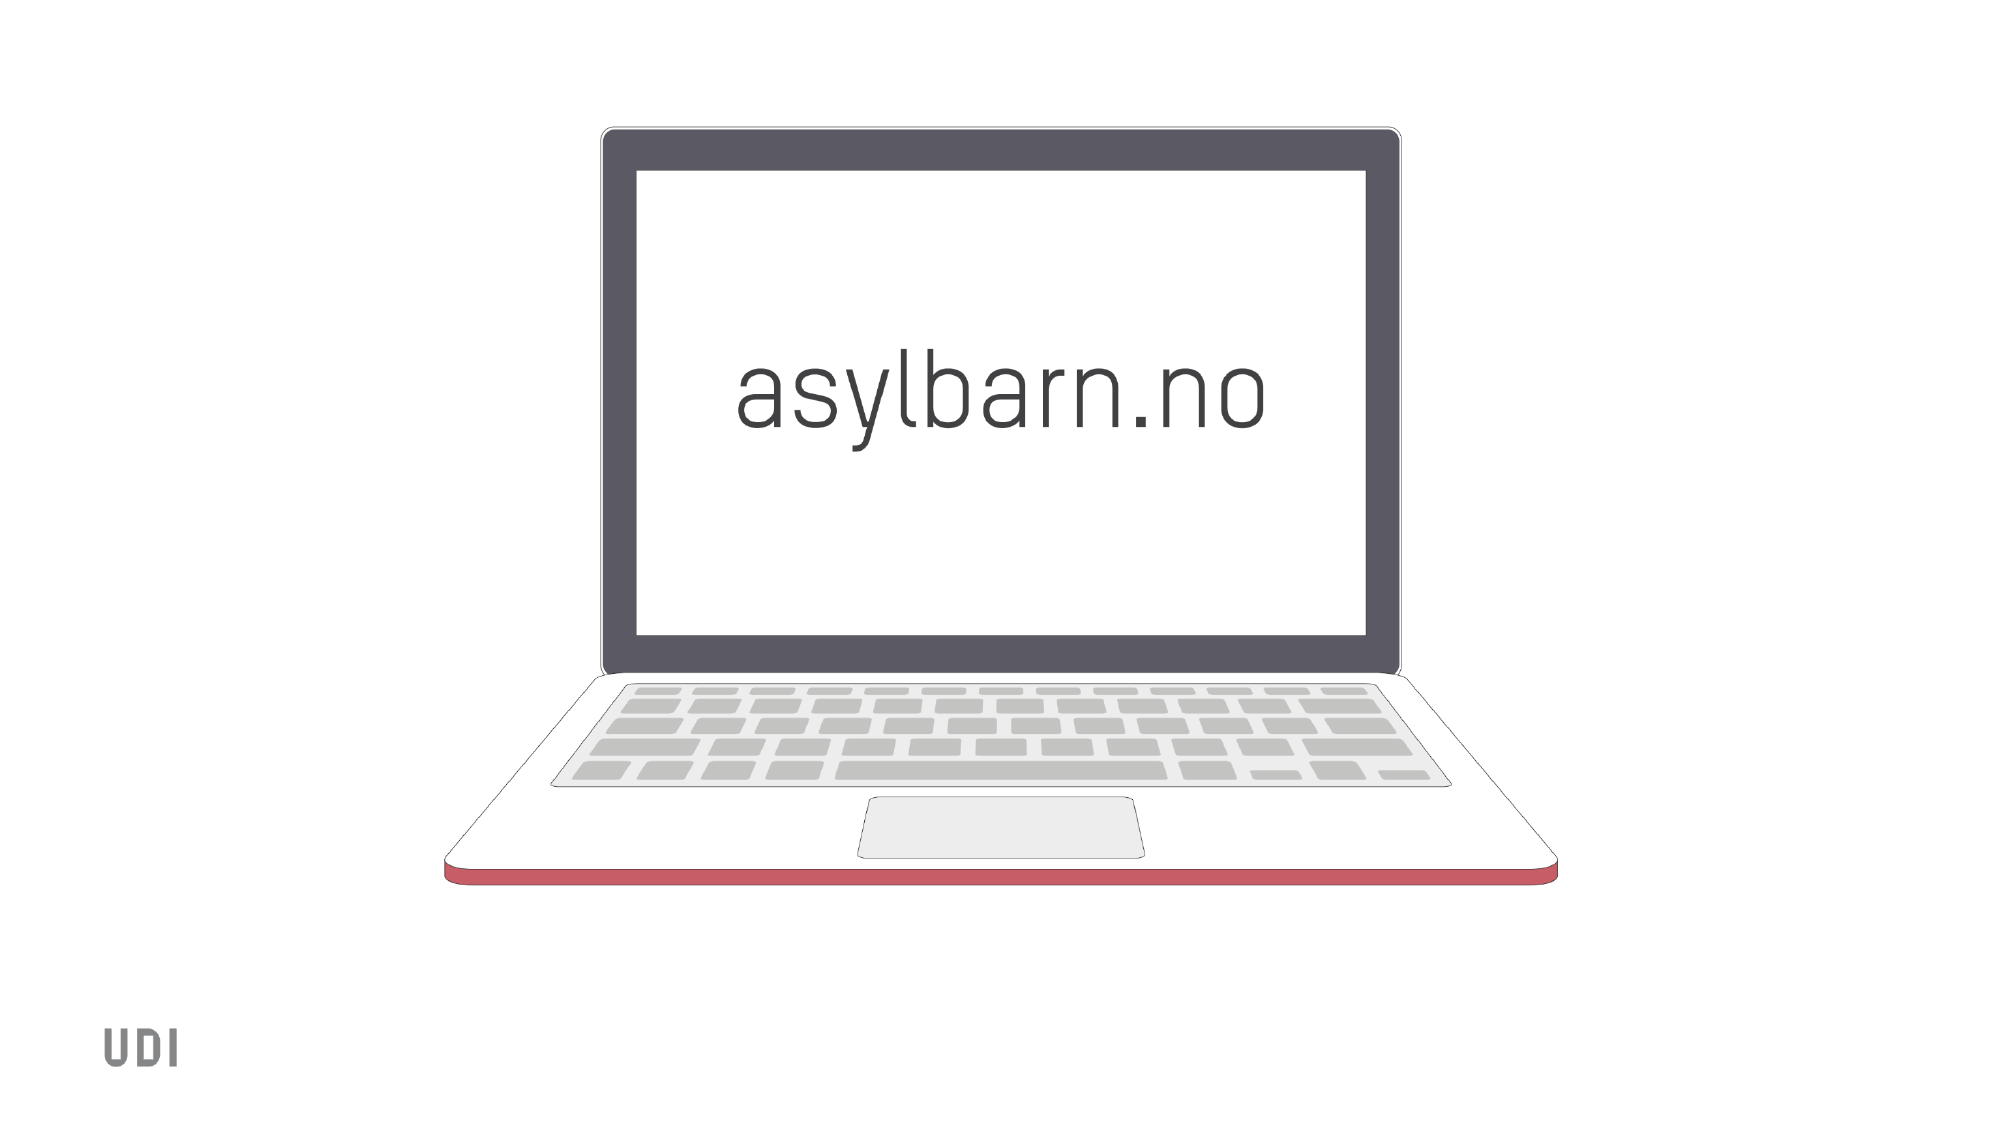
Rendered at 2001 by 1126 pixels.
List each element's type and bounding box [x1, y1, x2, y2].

picture [0, 1005, 2001, 1126]
list [106, 92, 1895, 940]
